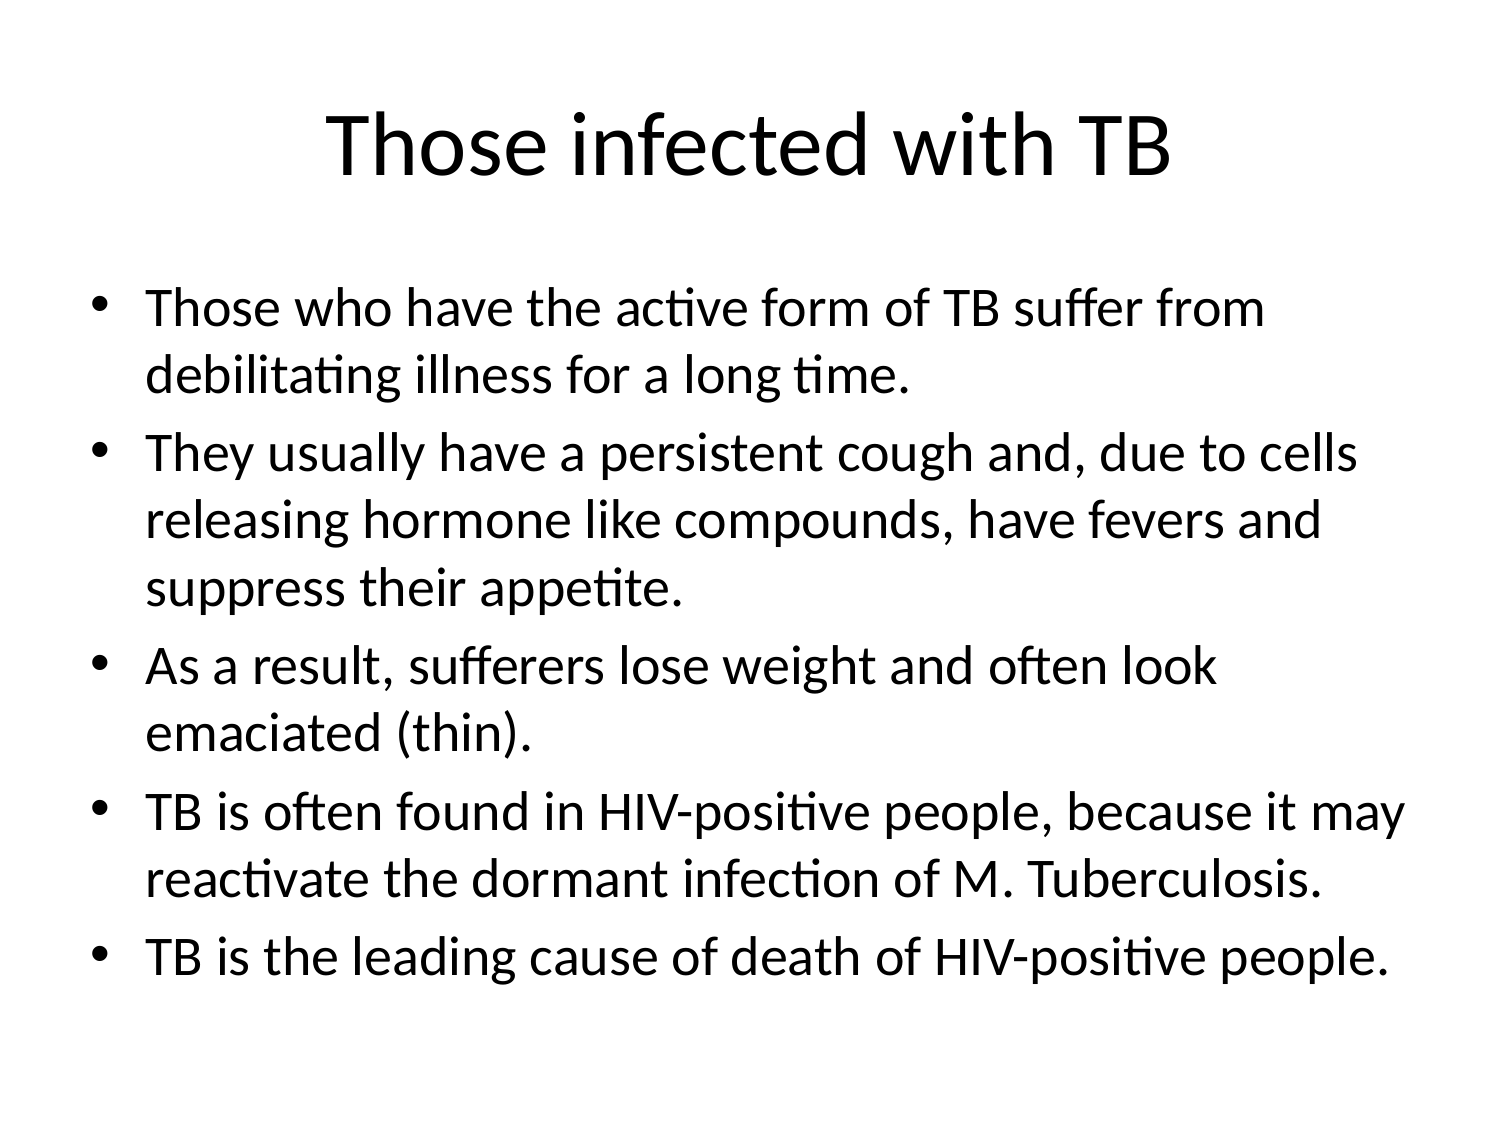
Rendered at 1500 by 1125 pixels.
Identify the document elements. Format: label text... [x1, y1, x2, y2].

title Those infected with TB [75, 45, 1425, 233]
list Those who have the active form of TB suffer from debilitating illness for a long time. They usually have a persistent cough and, due to cells releasing hormone like compounds, have fevers and suppress their appetite. As a result, sufferers lose weight and often look emaciated (thin). TB is often found in HIV-positive people, because it may reactivate the dormant infection of M. Tuberculosis. TB is the leading cause of death of HIV-positive people. [75, 262, 1425, 1005]
